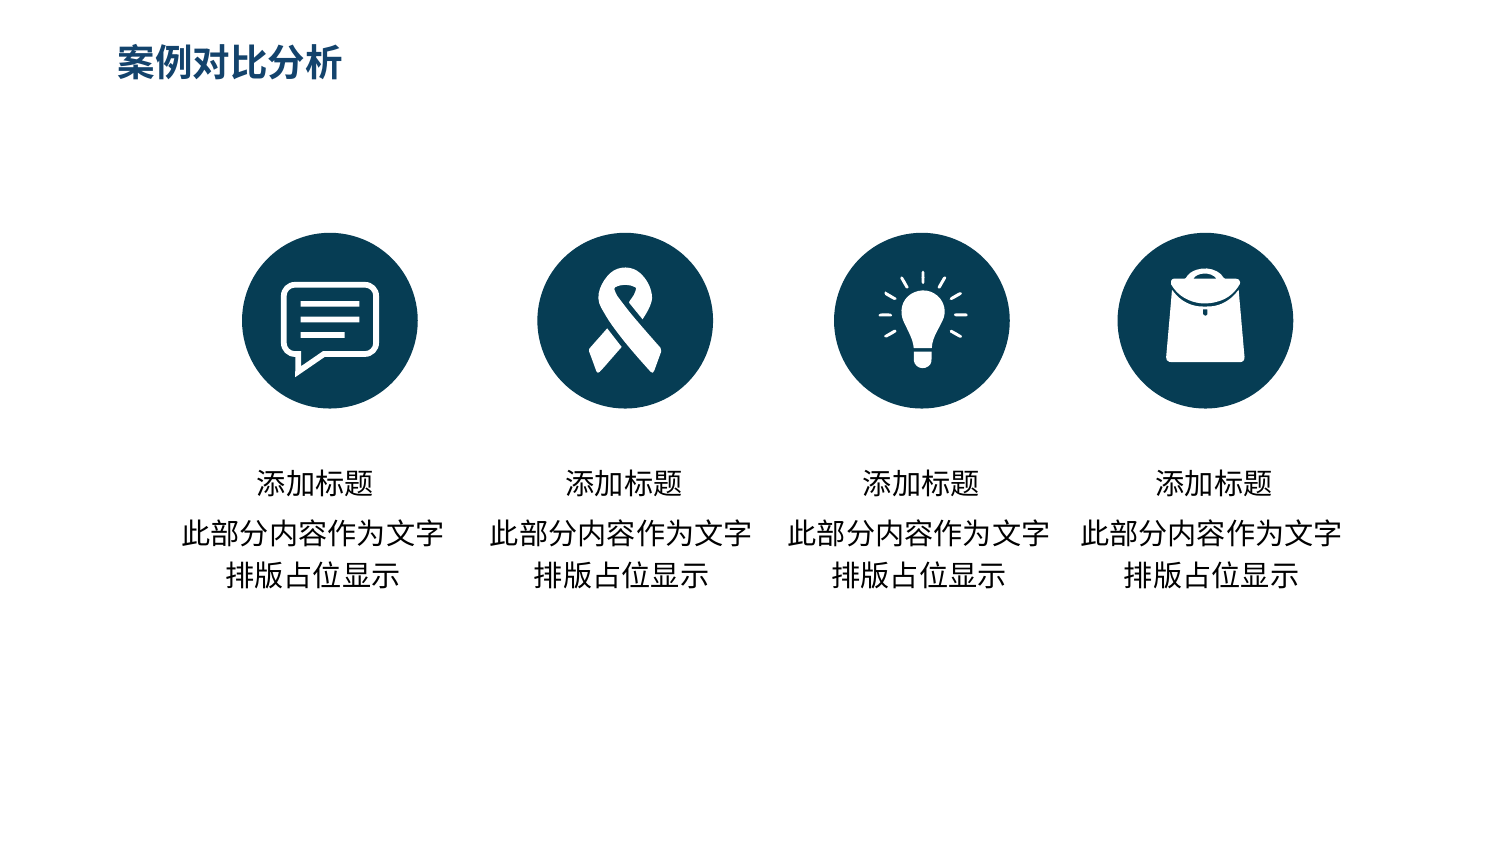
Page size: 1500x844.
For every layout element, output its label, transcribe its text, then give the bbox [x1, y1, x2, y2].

text_box 案例对比分析 [102, 31, 358, 92]
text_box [241, 232, 1294, 409]
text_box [147, 457, 1378, 600]
